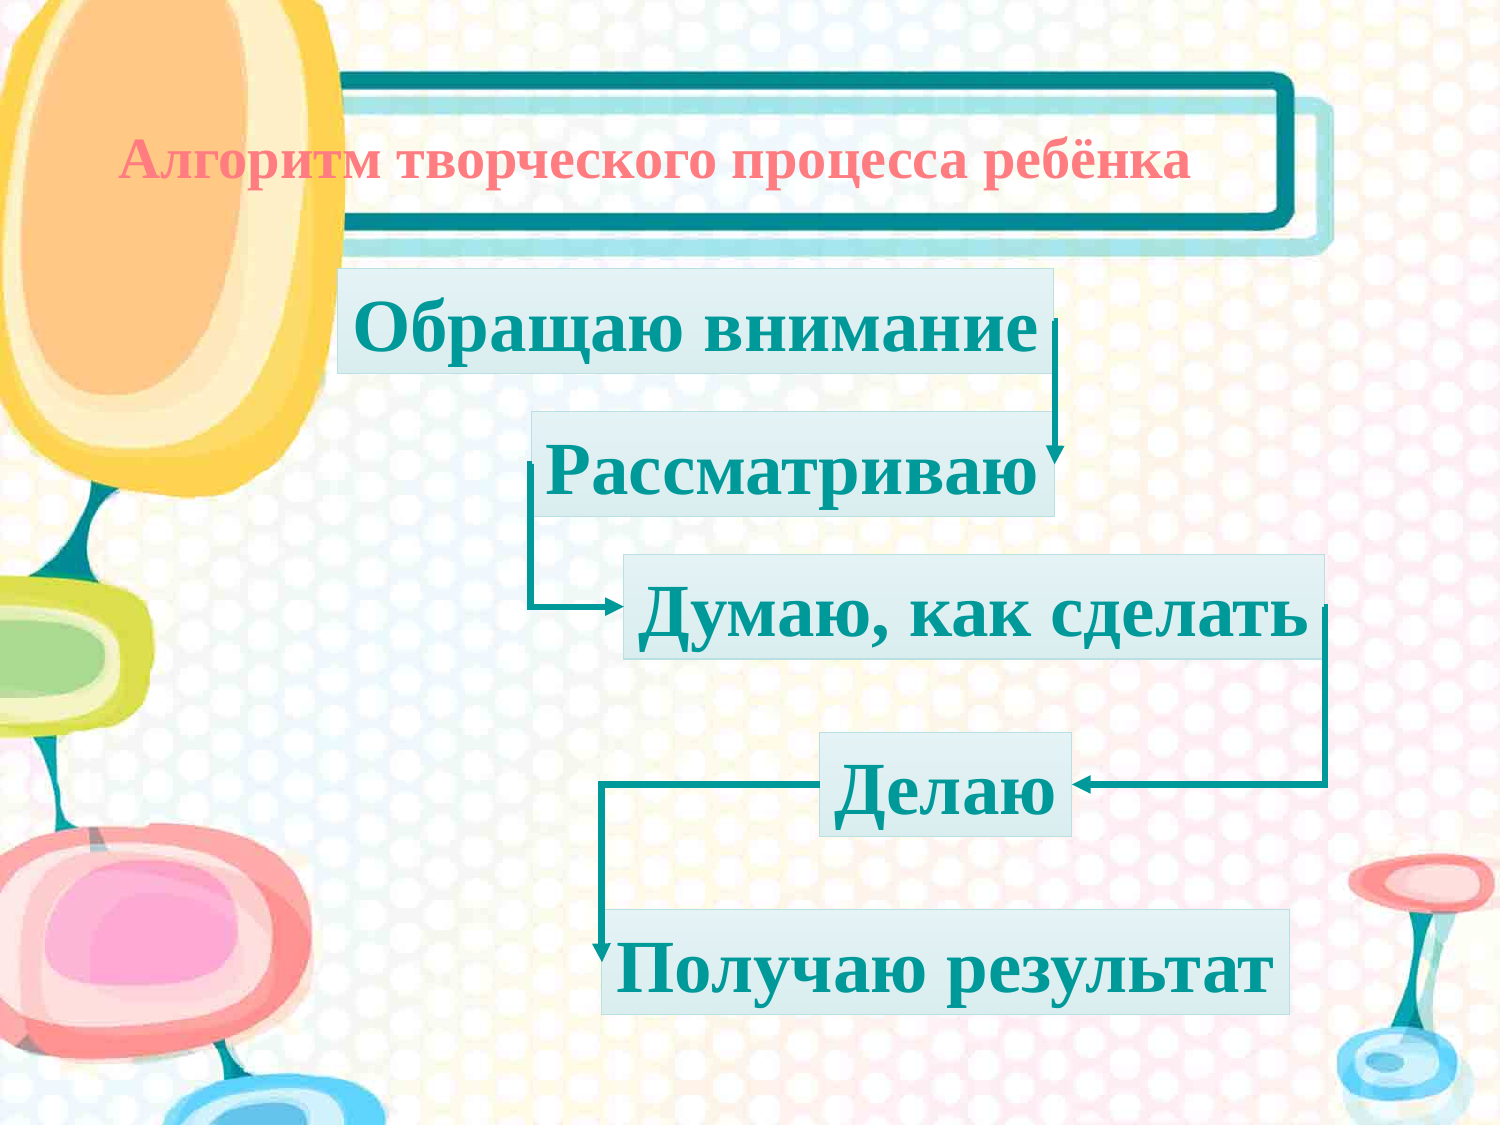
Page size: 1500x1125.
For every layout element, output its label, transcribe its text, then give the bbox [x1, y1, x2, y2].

text_box Делаю [819, 732, 1072, 837]
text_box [598, 785, 819, 963]
title Алгоритм творческого процесса ребёнка [29, 90, 1282, 220]
text_box Обращаю внимание [337, 268, 1054, 374]
text_box Получаю результат [601, 909, 1290, 1015]
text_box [528, 464, 621, 608]
text_box Рассматриваю [531, 411, 1055, 517]
picture [0, 0, 1500, 1125]
text_box Думаю, как сделать [623, 554, 1325, 660]
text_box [1073, 607, 1329, 786]
